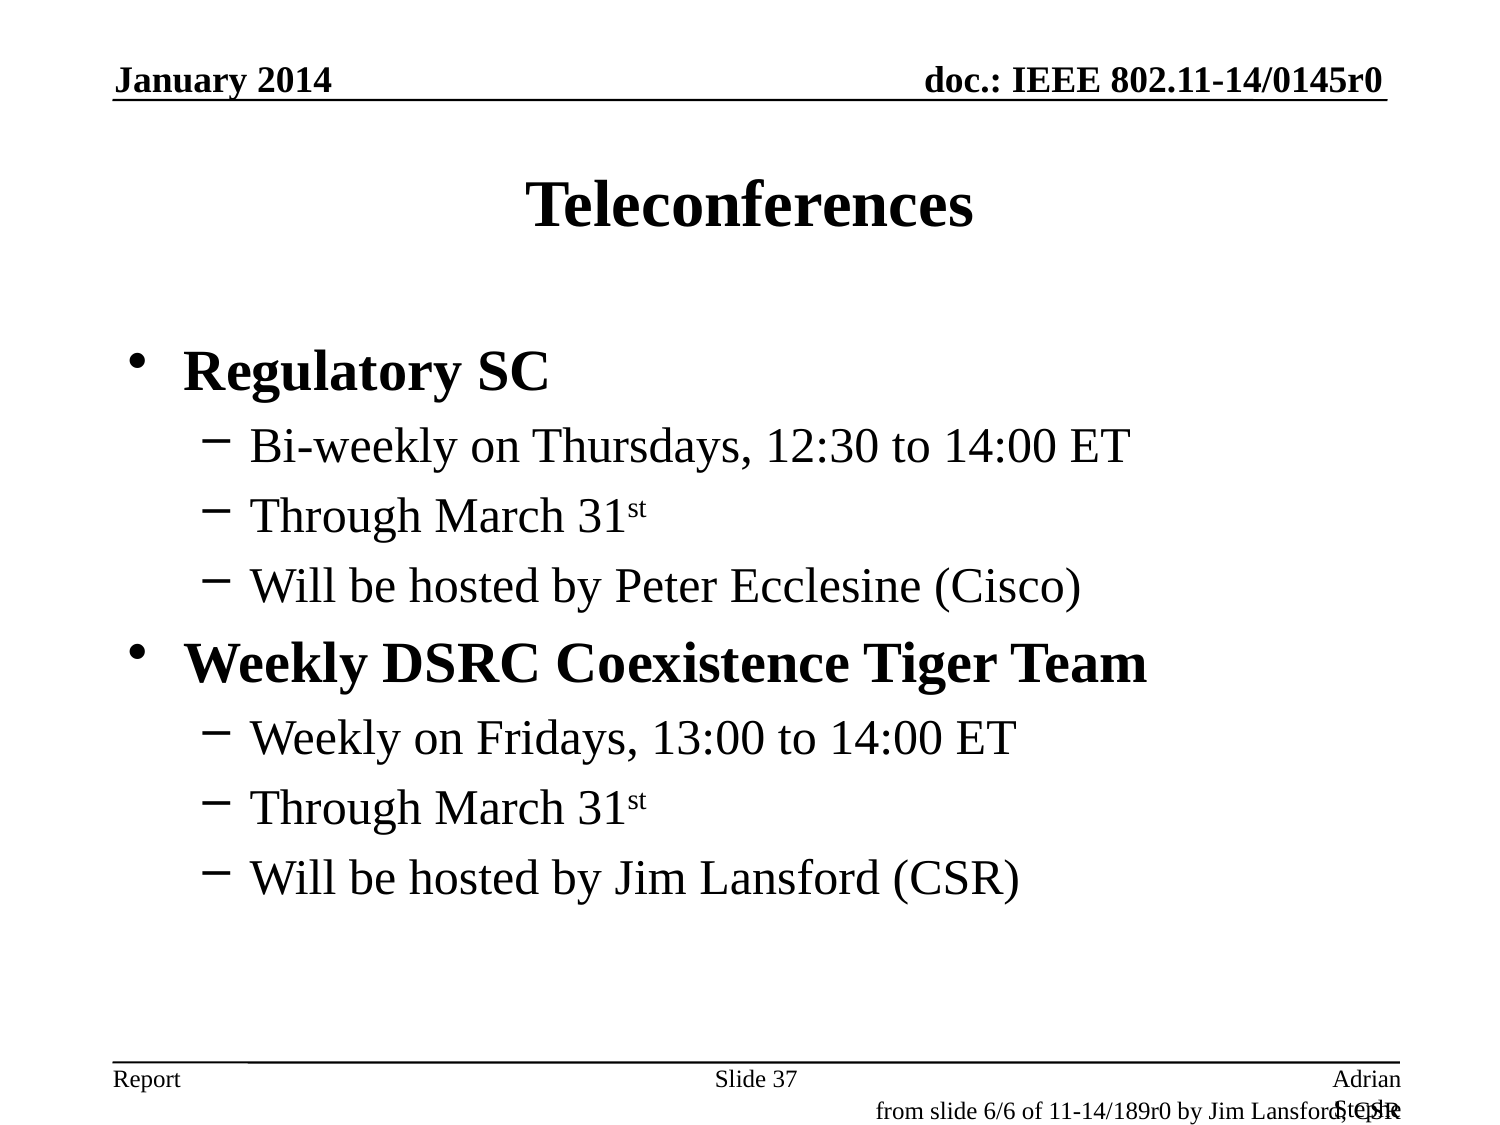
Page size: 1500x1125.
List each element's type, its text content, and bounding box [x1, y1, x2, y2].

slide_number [114, 54, 374, 101]
text_box from slide 6/6 of 11-14/189r0 by Jim Lansford, CSR [343, 1087, 1417, 1125]
slide_number Slide 37 [712, 1061, 800, 1087]
list Regulatory SC Bi-weekly on Thursdays, 12:30 to 14:00 ET Through March 31st Will be hosted by Peter Ecclesine (Cisco) Weekly DSRC Coexistence Tiger Team Weekly on Fridays, 13:00 to 14:00 ET Through March 31st Will be hosted by Jim Lansford (CSR) [112, 324, 1388, 1000]
footer Adrian Stephens, Intel Corporation [1324, 1061, 1402, 1087]
title Teleconferences [112, 112, 1388, 288]
